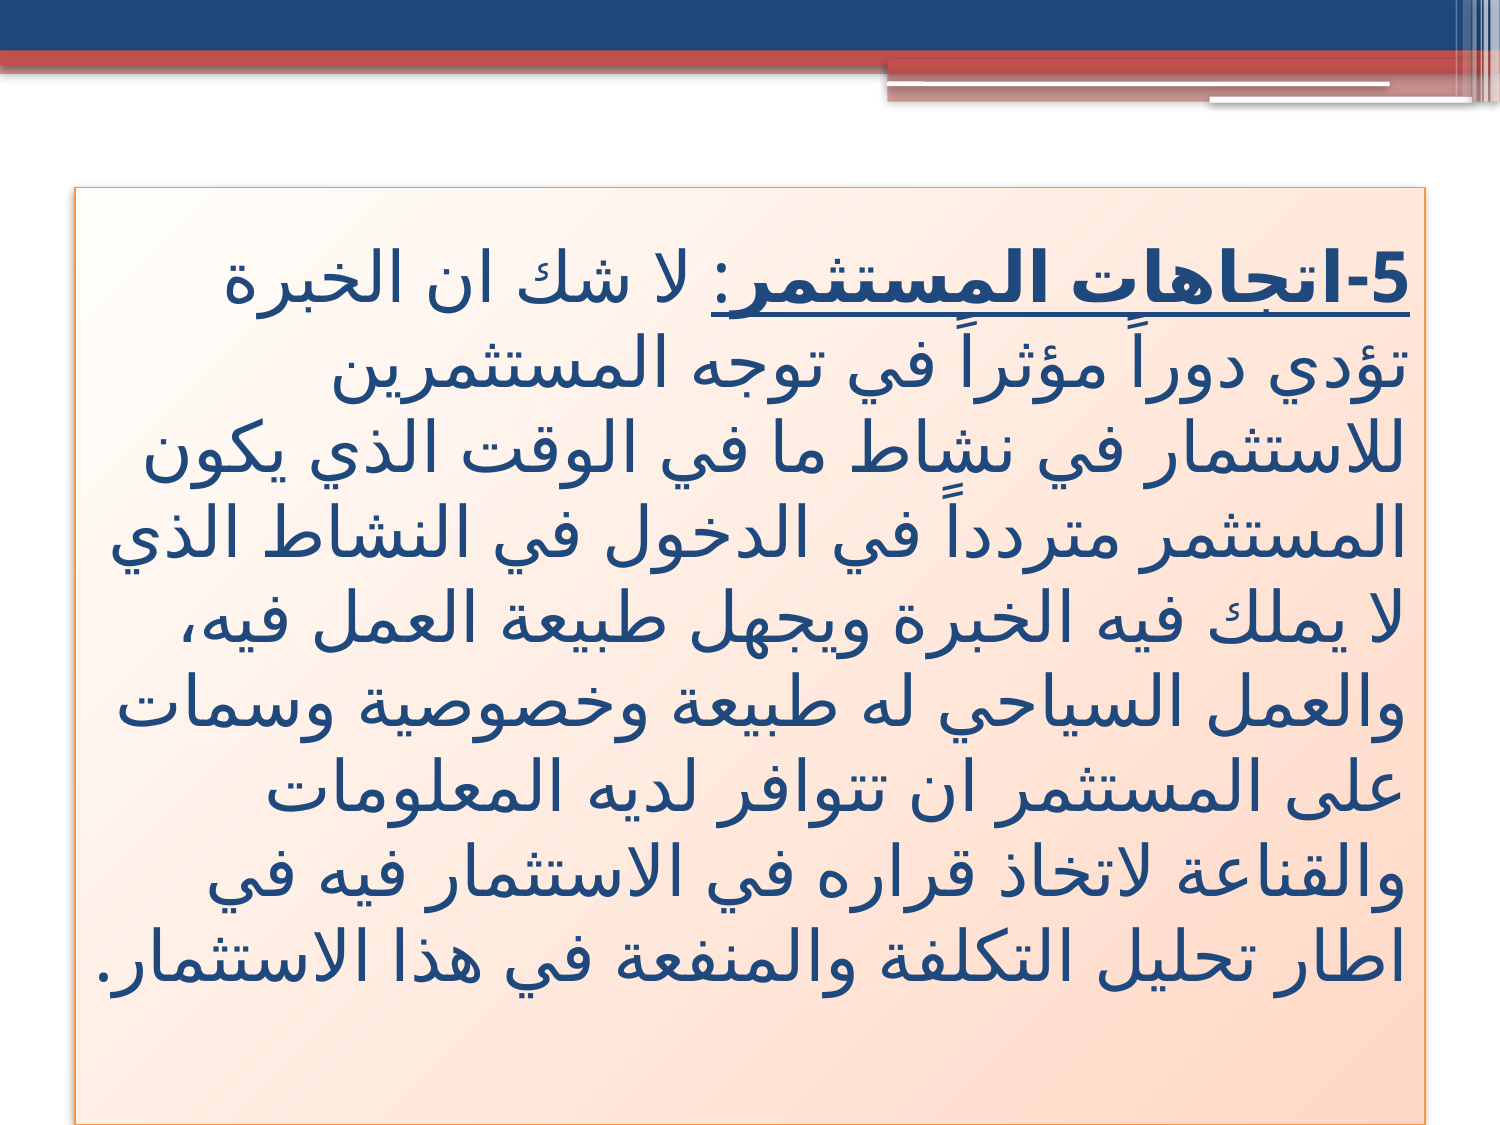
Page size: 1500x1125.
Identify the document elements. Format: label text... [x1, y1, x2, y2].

title 5-اتجاهات المستثمر: لا شك ان الخبرة تؤدي دوراً مؤثراً في توجه المستثمرين للاستثمار في نشاط ما في الوقت الذي يكون المستثمر متردداً في الدخول في النشاط الذي لا يملك فيه الخبرة ويجهل طبيعة العمل فيه، والعمل السياحي له طبيعة وخصوصية وسمات على المستثمر ان تتوافر لديه المعلومات والقناعة لاتخاذ قراره في الاستثمار فيه في اطار تحليل التكلفة والمنفعة في هذا الاستثمار. [74, 187, 1426, 1125]
